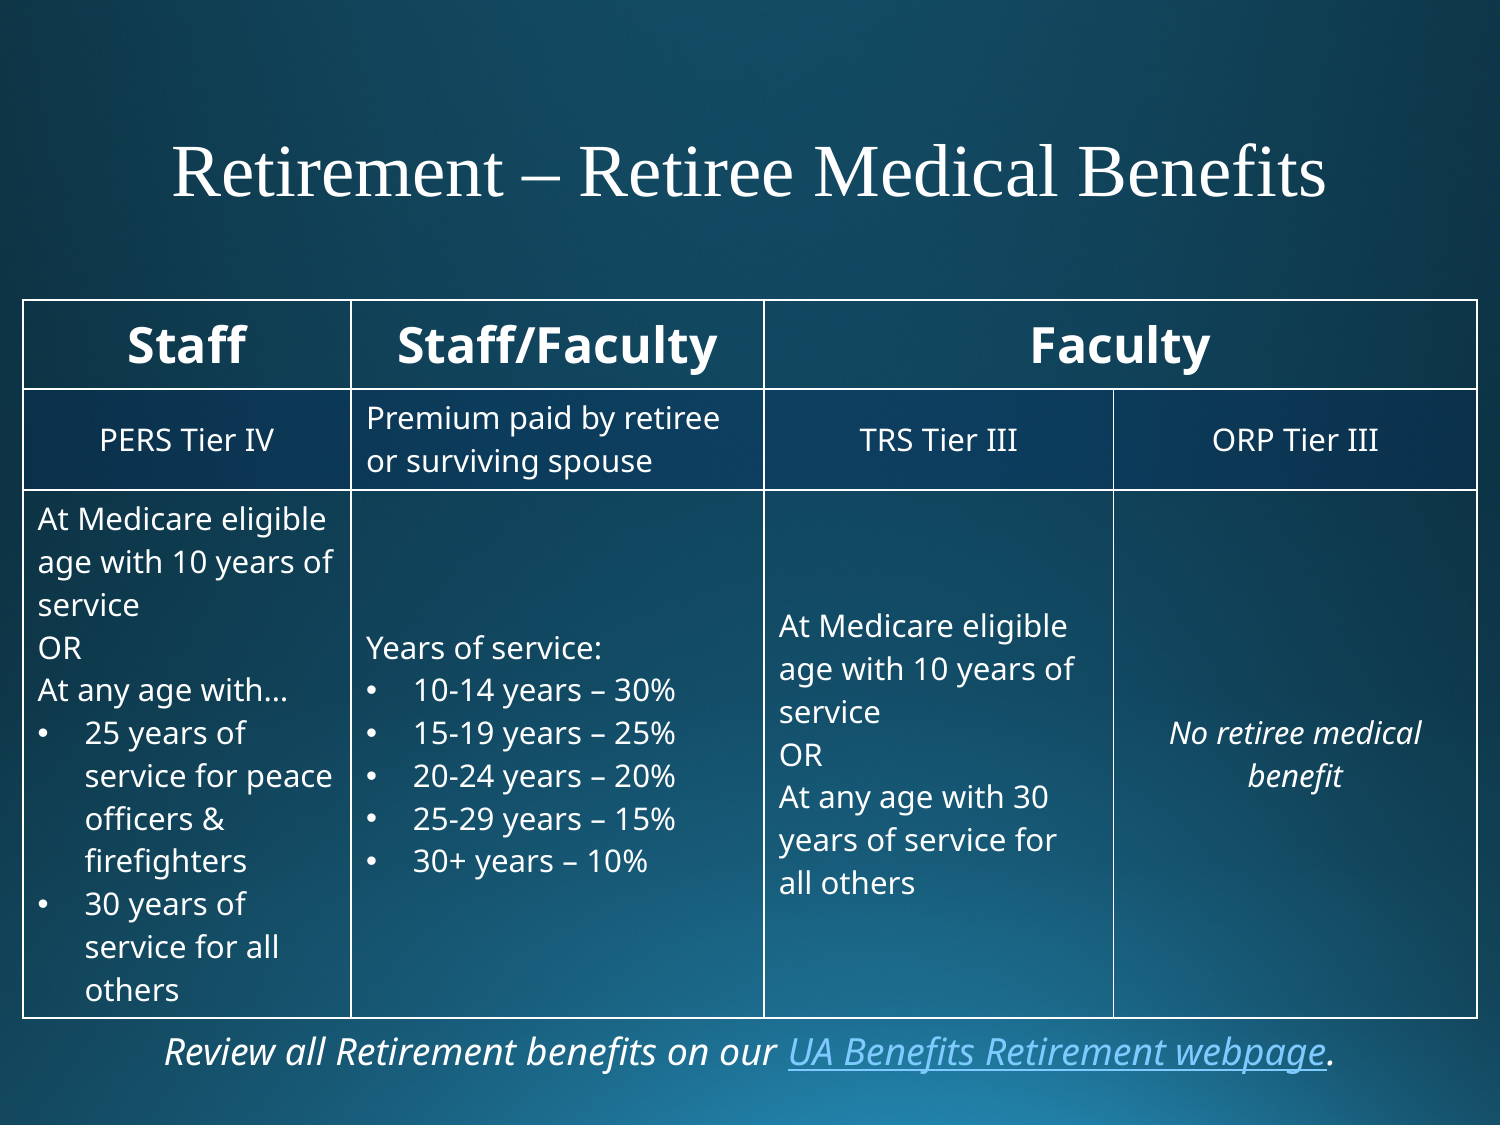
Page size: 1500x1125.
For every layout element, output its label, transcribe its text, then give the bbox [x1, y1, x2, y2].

table_cell At Medicare eligible age with 10 years of service OR At any age with 30 years of service for all others [765, 491, 1113, 1017]
table_cell No retiree medical benefit [1114, 491, 1476, 1017]
table_cell Premium paid by retiree or surviving spouse [352, 390, 763, 489]
title Retirement – Retiree Medical Benefits [75, 113, 1425, 234]
table_cell ORP Tier III [1114, 390, 1476, 489]
table_cell TRS Tier III [765, 390, 1113, 489]
picture [0, 0, 1500, 1125]
text_box Review all Retirement benefits on our UA Benefits Retirement webpage. [92, 1020, 1407, 1087]
table_header Faculty [765, 301, 1476, 388]
table_cell Years of service: 10-14 years – 30% 15-19 years – 25% 20-24 years – 20% 25-29 years – 15% 30+ years – 10% [352, 491, 763, 1017]
table_header Staff/Faculty [352, 301, 763, 388]
table_header Staff [24, 301, 350, 388]
table_cell At Medicare eligible age with 10 years of service OR At any age with… 25 years of service for peace officers & firefighters 30 years of service for all others [24, 491, 350, 1017]
table_cell PERS Tier IV [24, 390, 350, 489]
